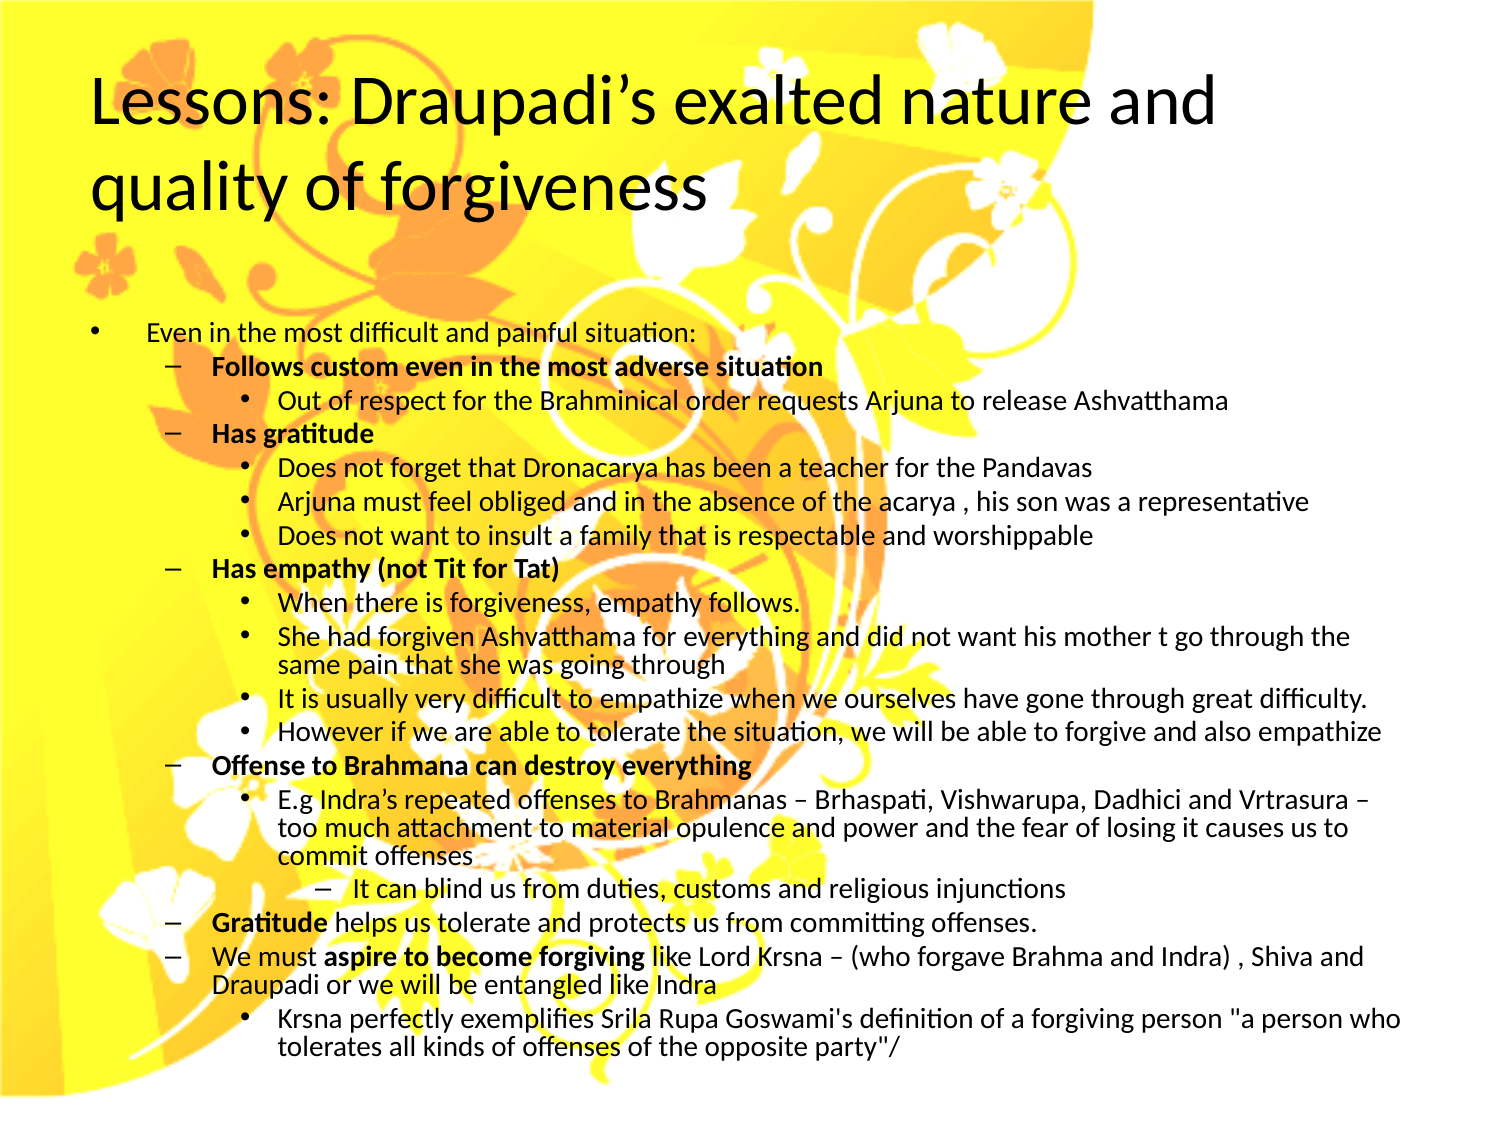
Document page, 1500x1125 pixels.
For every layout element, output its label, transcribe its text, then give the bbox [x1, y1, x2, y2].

title Lessons: Draupadi’s exalted nature and quality of forgiveness [75, 45, 1425, 233]
title Lessons: How Arjuna takes shelter of Krishna(1.7.22-23) [0, 0, 1125, 1125]
list Even in the most difficult and painful situation: Follows custom even in the most adverse situation Out of respect for the Brahminical order requests Arjuna to release Ashvatthama Has gratitude Does not forget that Dronacarya has been a teacher for the Pandavas Arjuna must feel obliged and in the absence of the acarya , his son was a representative Does not want to insult a family that is respectable and worshippable Has empathy (not Tit for Tat) When there is forgiveness, empathy follows. She had forgiven Ashvatthama for everything and did not want his mother t go through the same pain that she was going through It is usually very difficult to empathize when we ourselves have gone through great difficulty. However if we are able to tolerate the situation, we will be able to forgive and also empathize Offense to Brahmana can destroy everything E.g Indra’s repeated offenses to Brahmanas – Brhaspati, Vishwarupa, Dadhici and Vrtrasura – too much attachment to material opulence and power and the fear of losing it causes us to commit offenses It can blind us from duties, customs and religious injunctions Gratitude helps us tolerate and protects us from committing offenses. We must aspire to become forgiving like Lord Krsna – (who forgave Brahma and Indra) , Shiva and Draupadi or we will be entangled like Indra Krsna perfectly exemplifies Srila Rupa Goswami's definition of a forgiving person "a person who tolerates all kinds of offenses of the opposite party"/ [75, 312, 1425, 1055]
